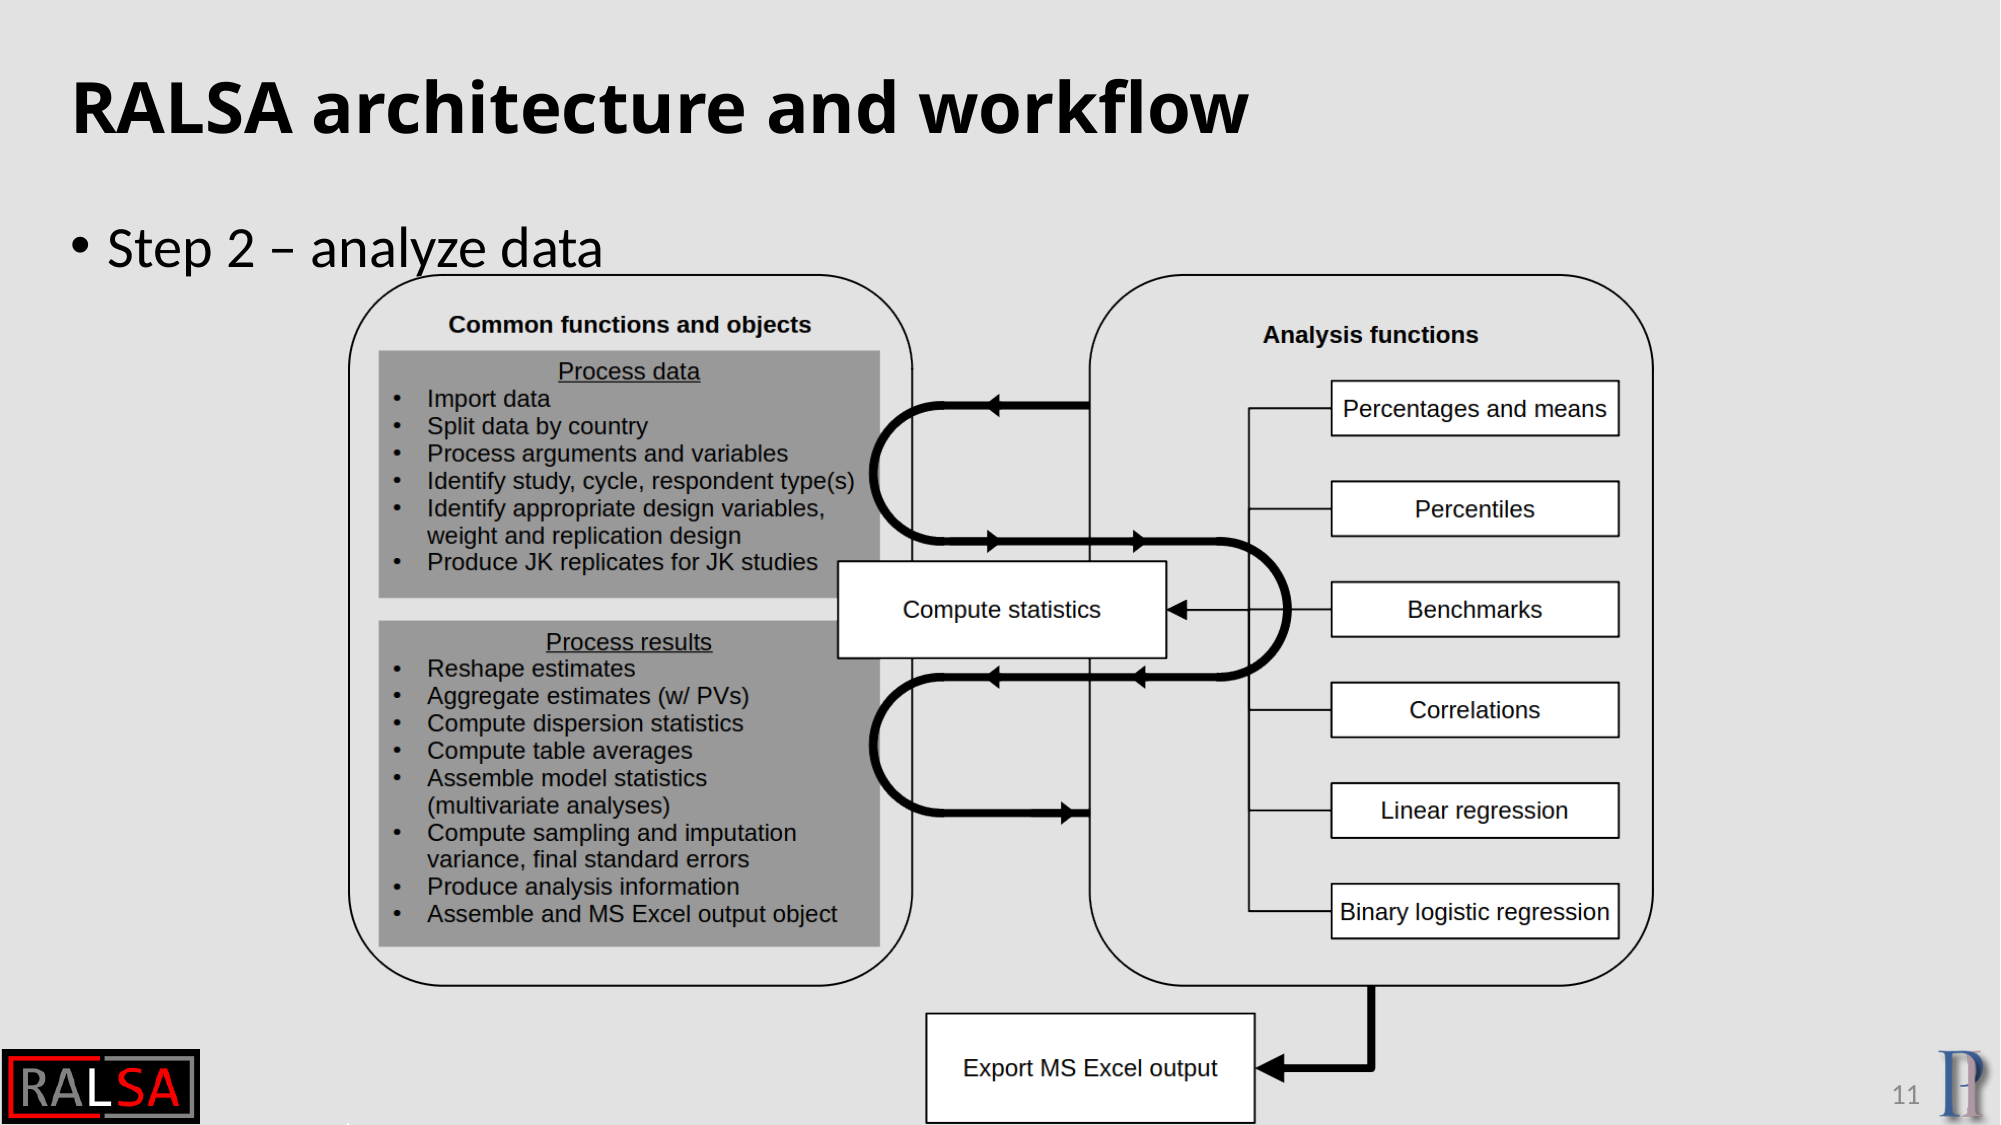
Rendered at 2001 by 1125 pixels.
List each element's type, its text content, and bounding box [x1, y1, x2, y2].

picture [347, 271, 1654, 1125]
slide_number 10 [1654, 1062, 1936, 1123]
title RALSA architecture and workflow [55, 59, 1945, 162]
picture [1930, 1044, 1998, 1125]
picture [1, 1049, 200, 1124]
list Step 2 – analyze data [55, 209, 1945, 1063]
